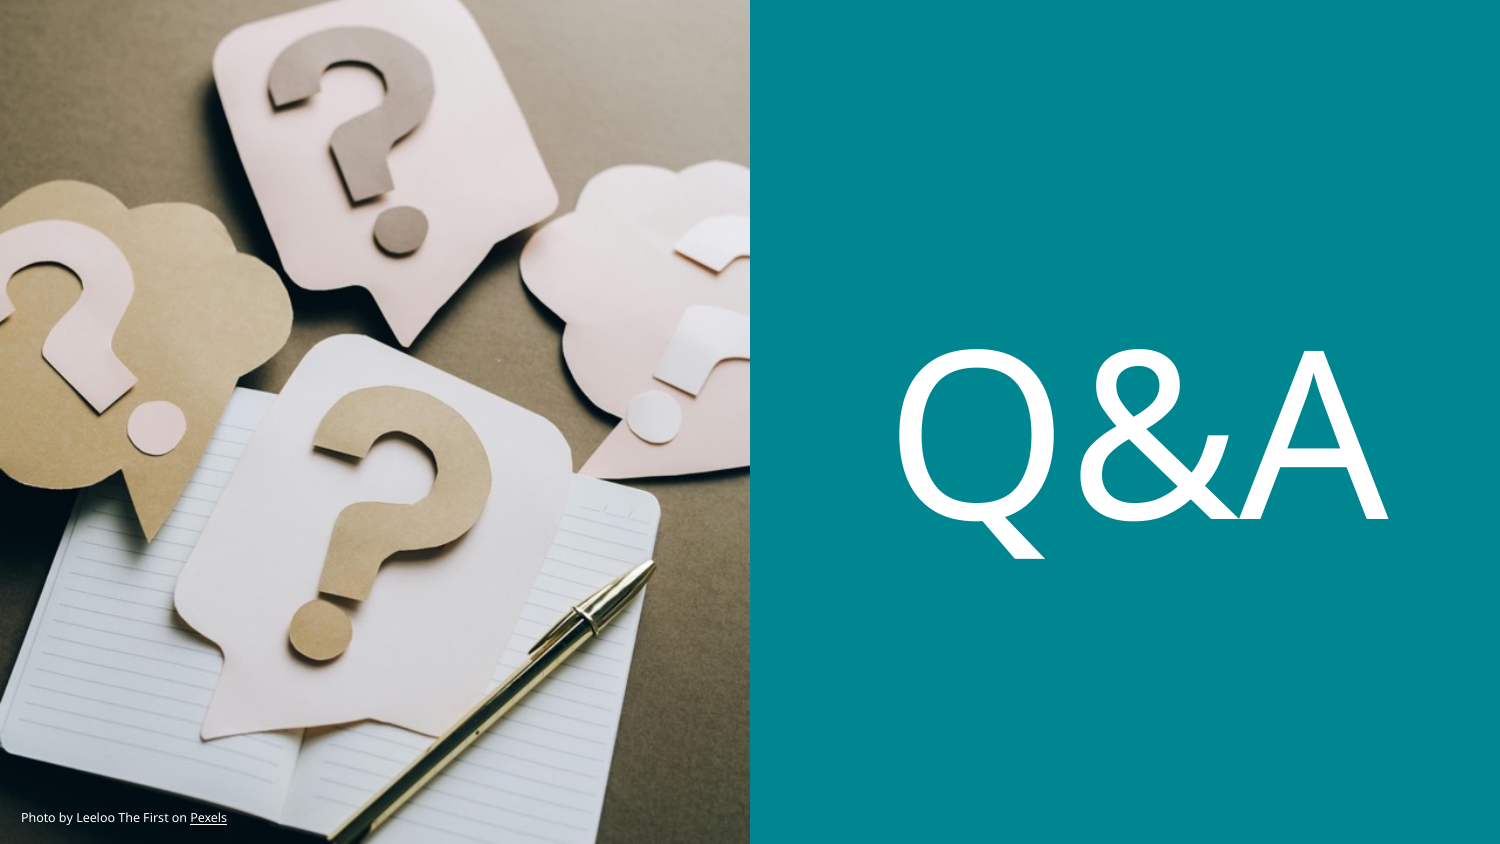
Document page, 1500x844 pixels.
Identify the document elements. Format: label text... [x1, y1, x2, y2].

title Q&A [853, 225, 1422, 662]
picture [0, 0, 1500, 844]
